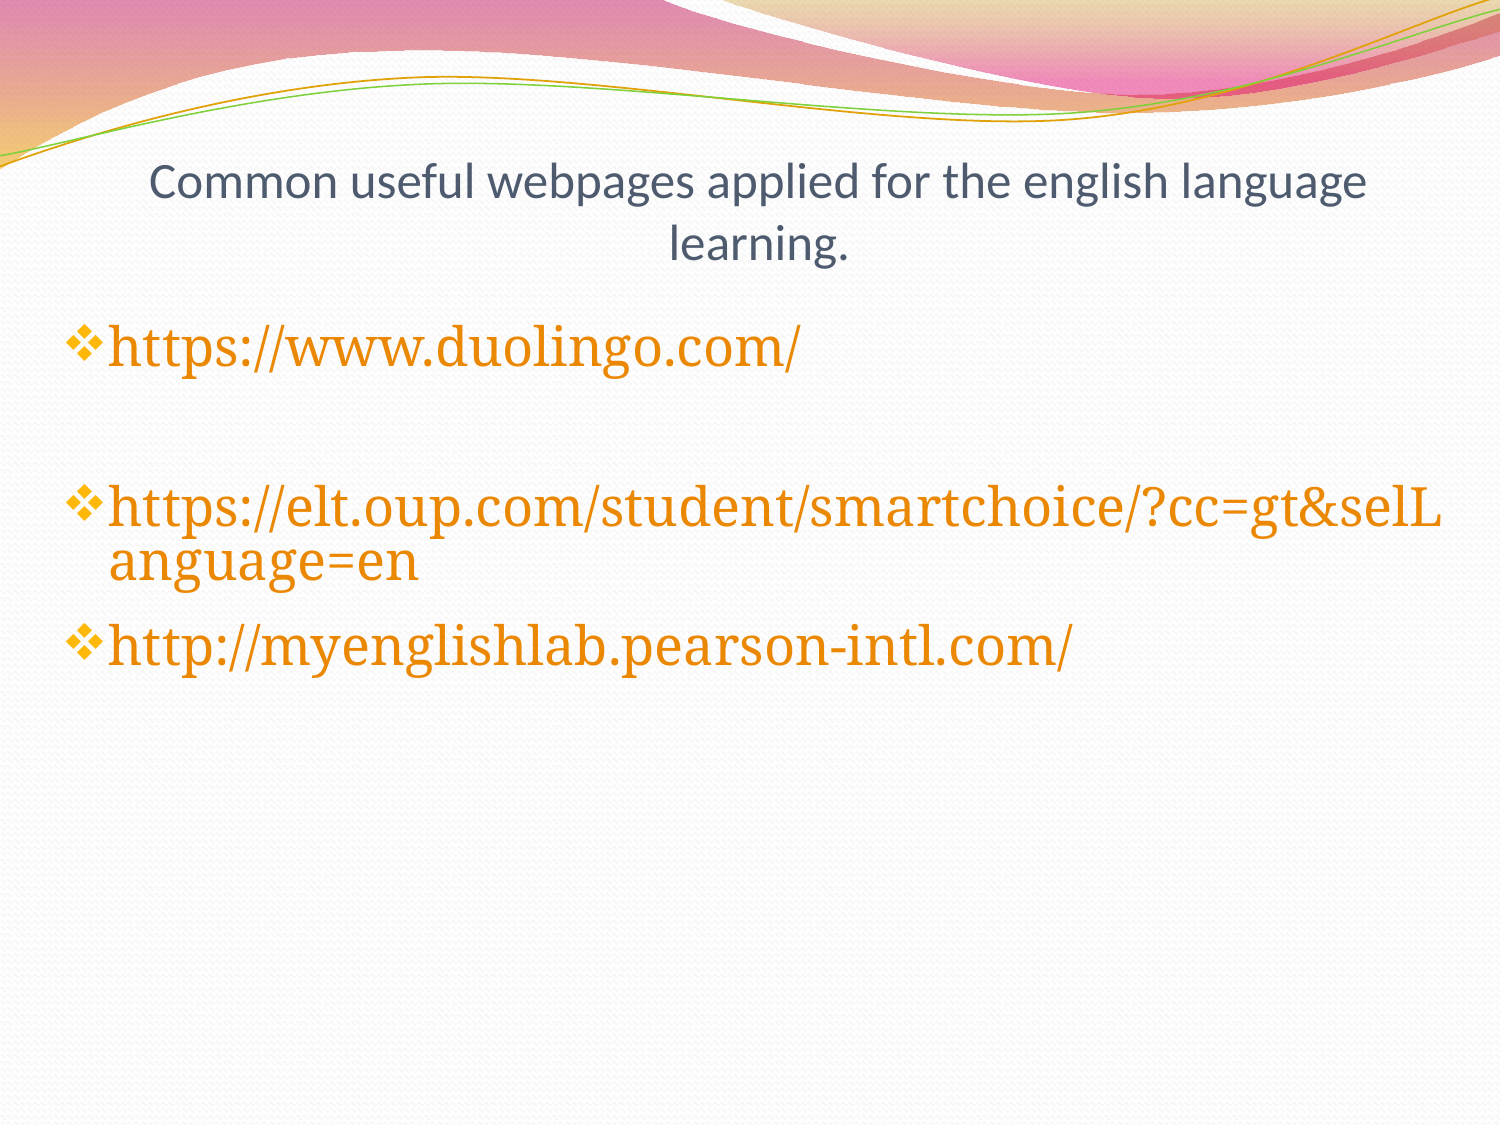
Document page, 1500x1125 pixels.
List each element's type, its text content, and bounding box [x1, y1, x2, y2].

text_box Common useful webpages applied for the english language learning. [46, 140, 1472, 278]
text_box https://www.duolingo.com/ https://elt.oup.com/student/smartchoice/?cc=gt&selLanguage=en http://myenglishlab.pearson-intl.com/ [46, 304, 1472, 1047]
